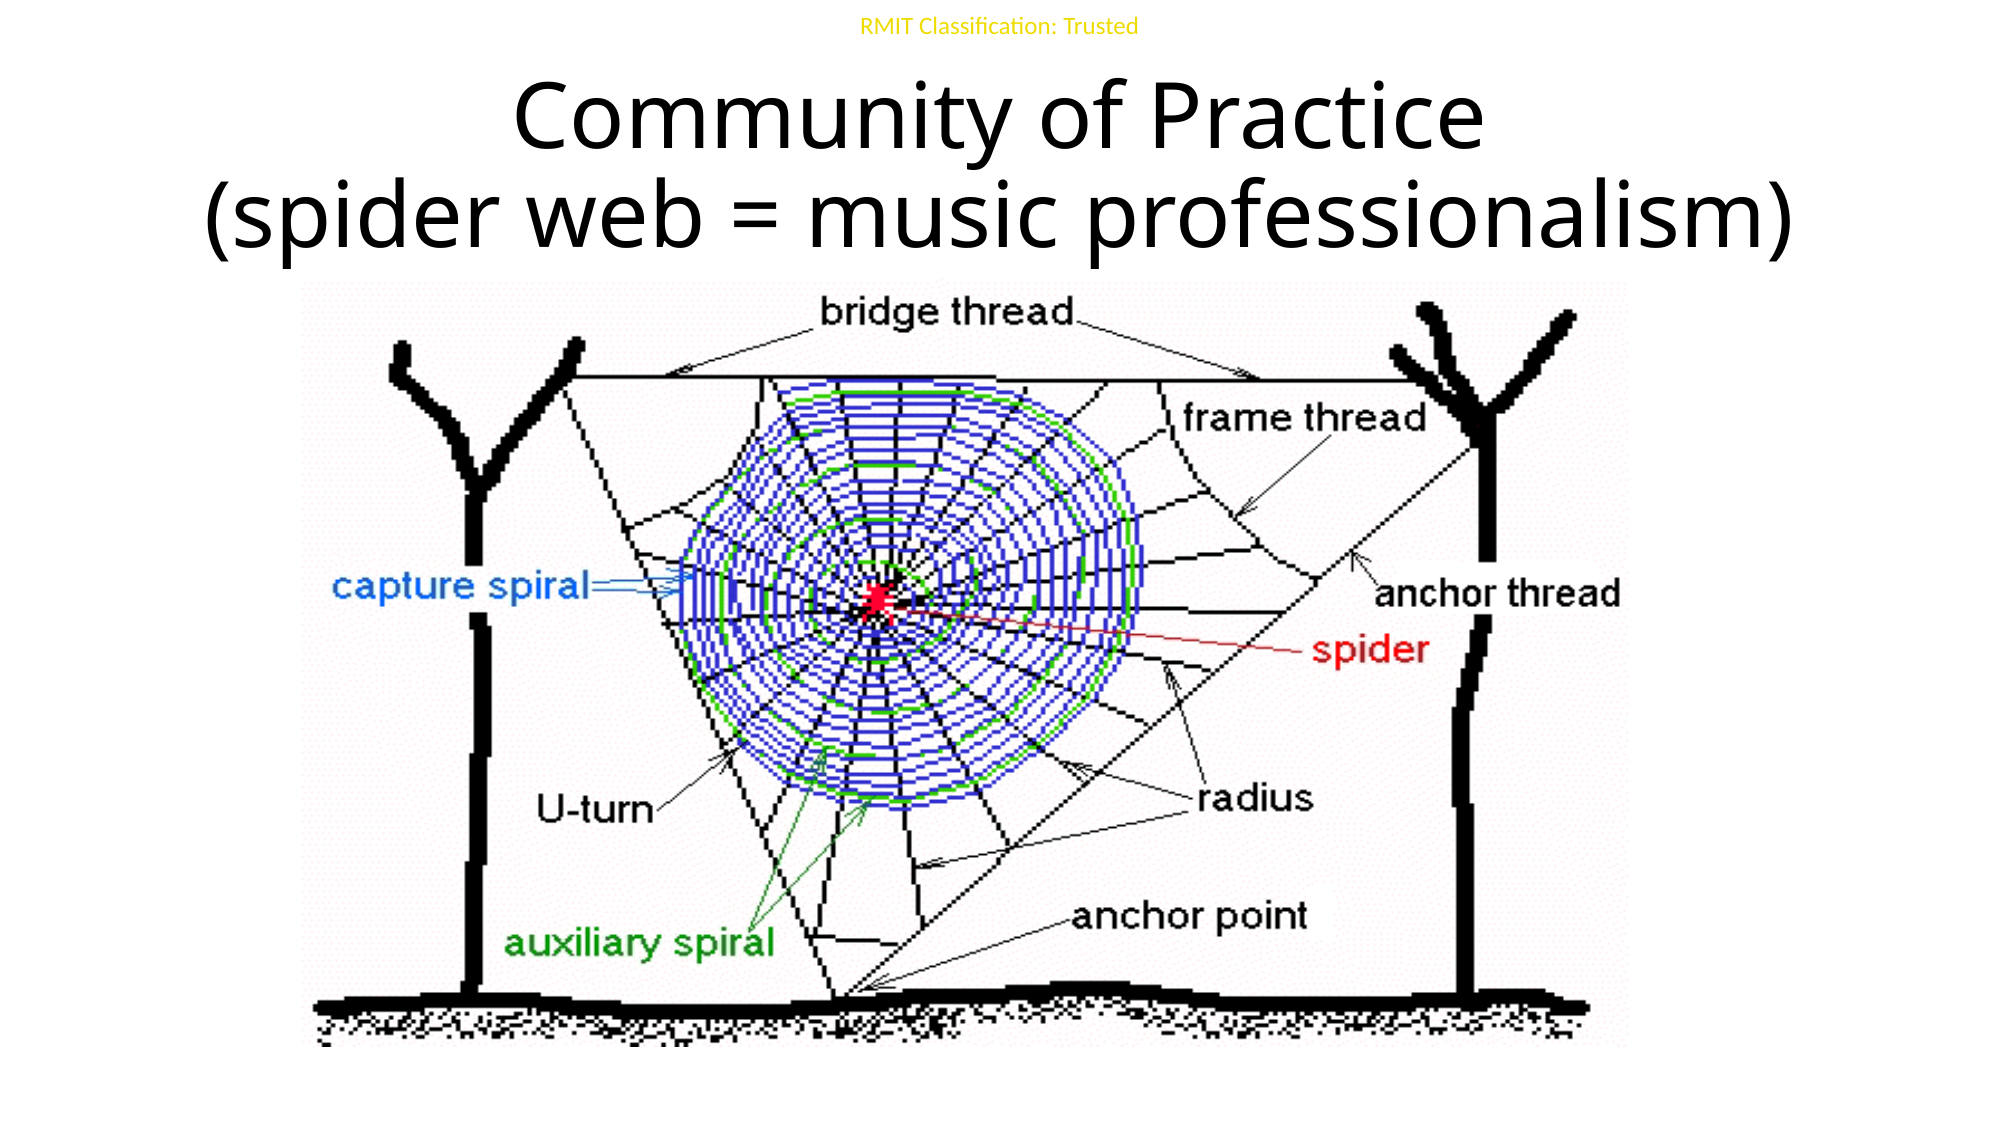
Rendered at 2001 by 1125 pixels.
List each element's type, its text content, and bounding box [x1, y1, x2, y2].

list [298, 277, 1631, 1047]
title Community of Practice (spider web = music professionalism) [137, 59, 1863, 278]
